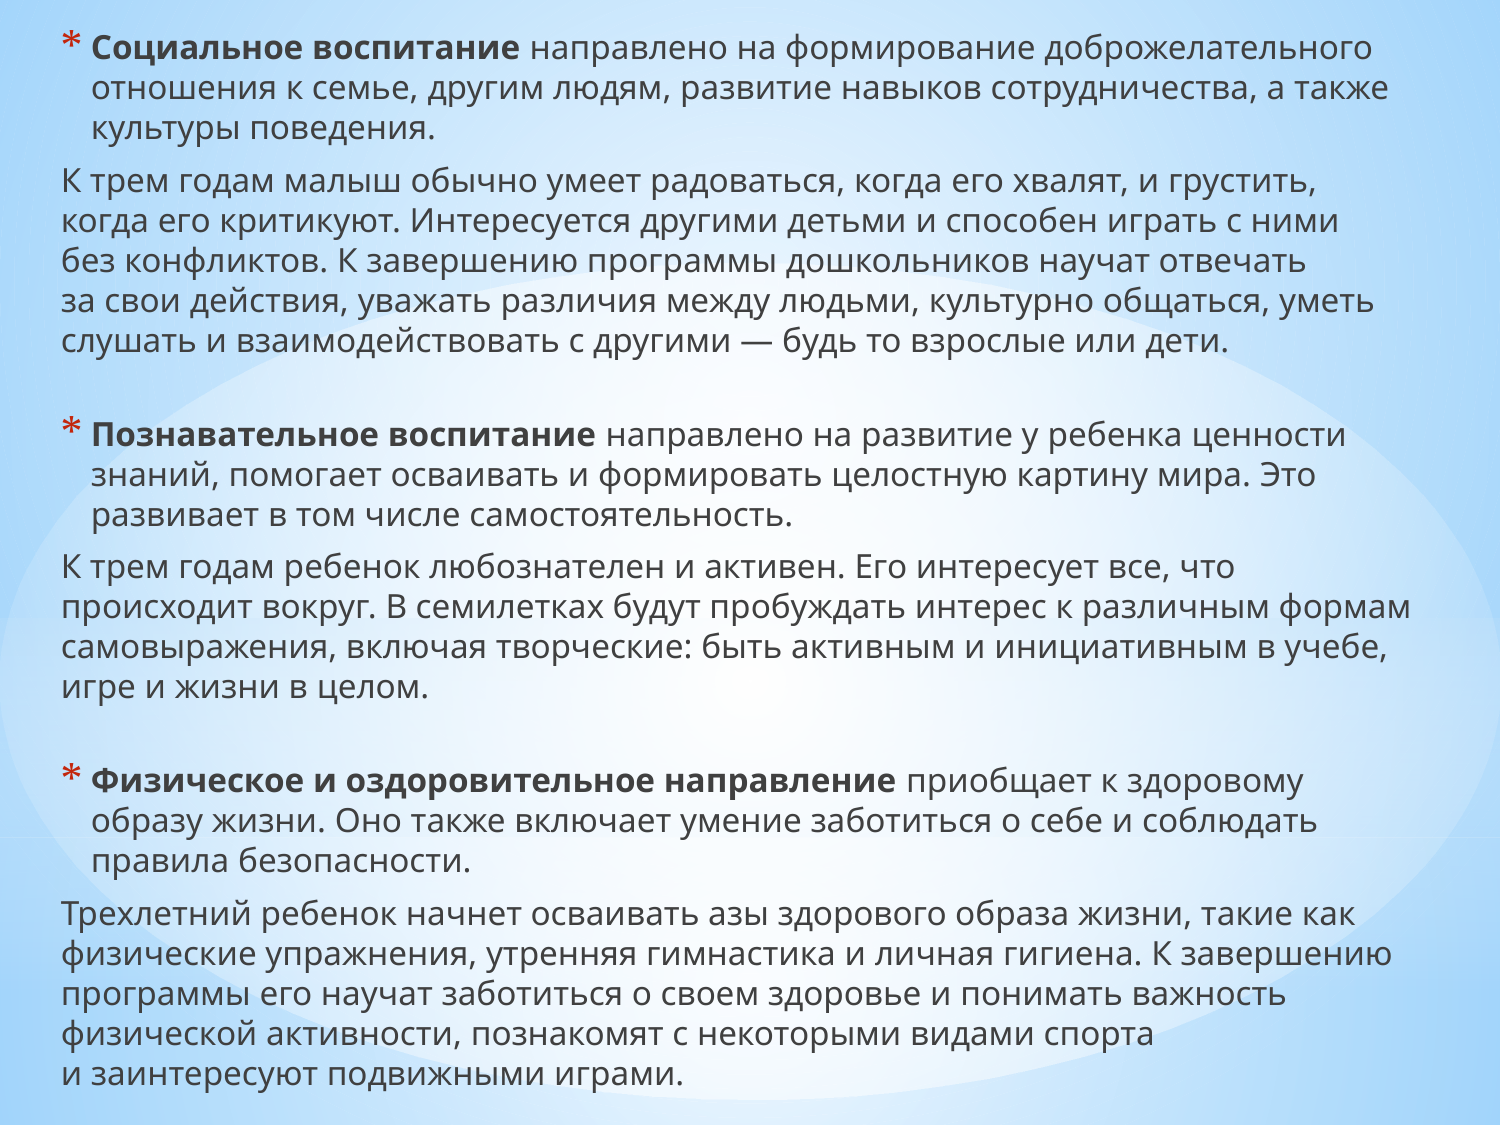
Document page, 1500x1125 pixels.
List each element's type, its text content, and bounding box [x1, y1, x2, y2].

text_box Социальное воспитание направлено на формирование доброжелательного отношения к семье, другим людям, развитие навыков сотрудничества, а также культуры поведения. К трем годам малыш обычно умеет радоваться, когда его хвалят, и грустить, когда его критикуют. Интересуется другими детьми и способен играть с ними без конфликтов. К завершению программы дошкольников научат отвечать за свои действия, уважать различия между людьми, культурно общаться, уметь слушать и взаимодействовать с другими — будь то взрослые или дети. Познавательное воспитание направлено на развитие у ребенка ценности знаний, помогает осваивать и формировать целостную картину мира. Это развивает в том числе самостоятельность. К трем годам ребенок любознателен и активен. Его интересует все, что происходит вокруг. В семилетках будут пробуждать интерес к различным формам самовыражения, включая творческие: быть активным и инициативным в учебе, игре и жизни в целом. Физическое и оздоровительное направление приобщает к здоровому образу жизни. Оно также включает умение заботиться о себе и соблюдать правила безопасности. Трехлетний ребенок начнет осваивать азы здорового образа жизни, такие как физические упражнения, утренняя гимнастика и личная гигиена. К завершению программы его научат заботиться о своем здоровье и понимать важность физической активности, познакомят с некоторыми видами спорта и заинтересуют подвижными играми. [38, 19, 1431, 835]
